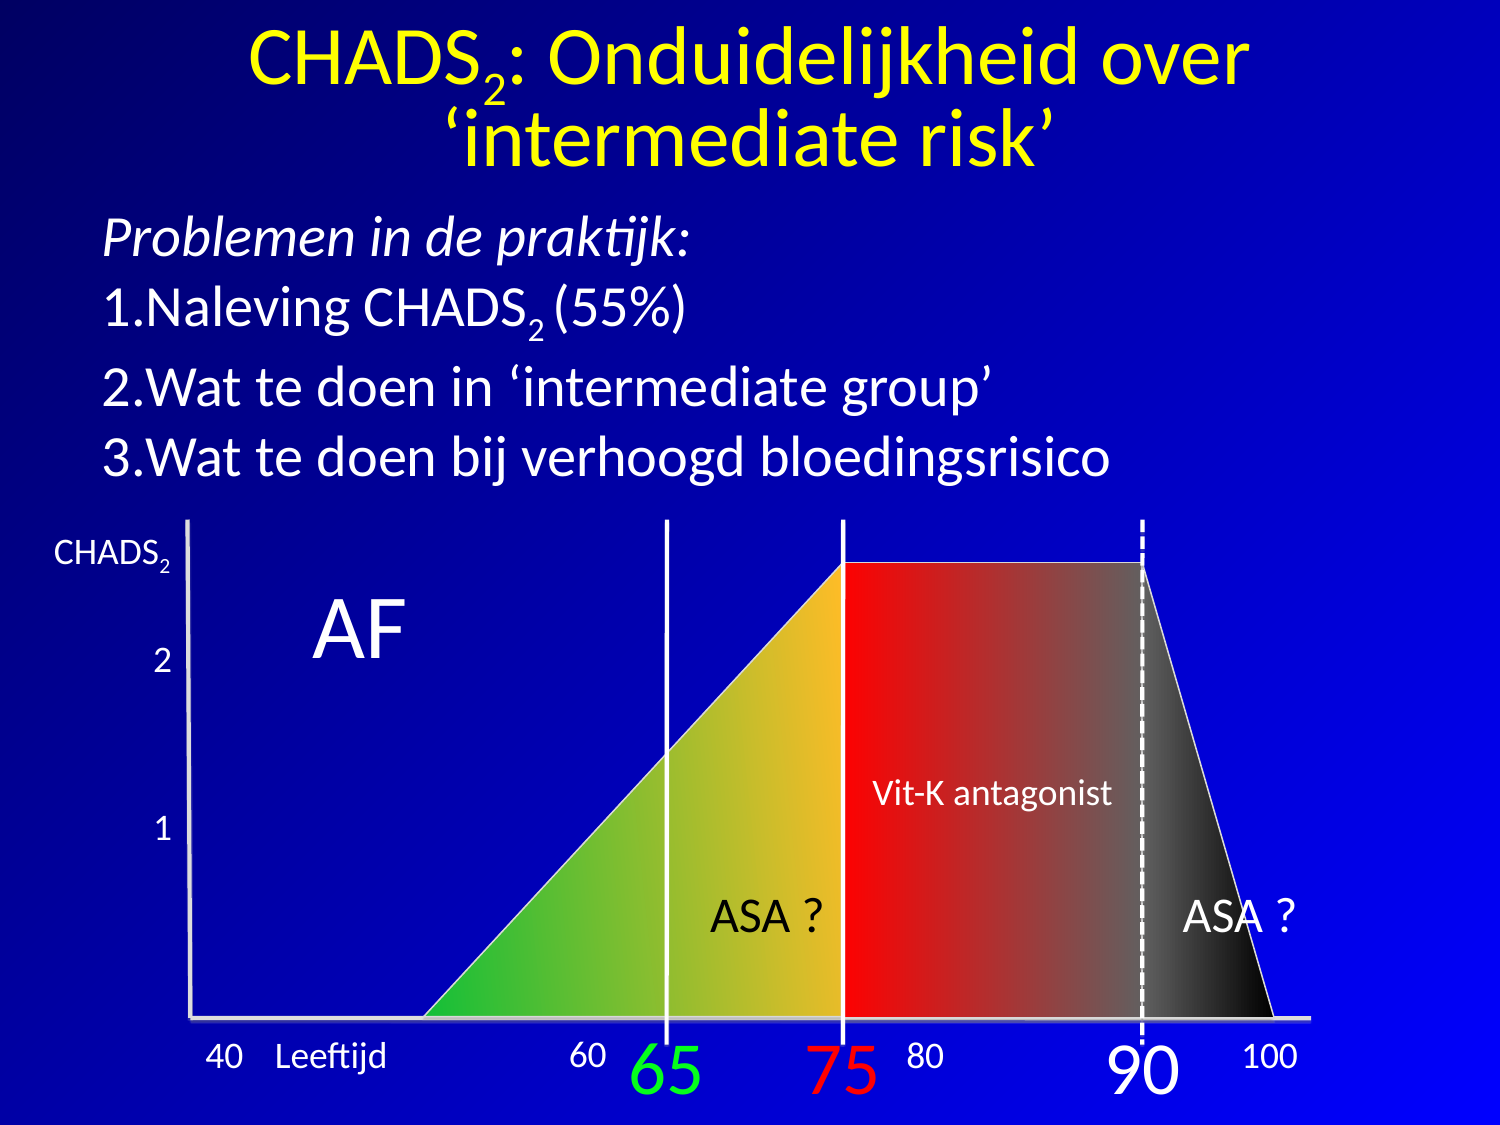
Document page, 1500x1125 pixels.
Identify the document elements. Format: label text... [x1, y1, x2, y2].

text_box [1142, 790, 1274, 1016]
text_box 90 [1089, 1026, 1196, 1118]
text_box 80 [896, 1026, 960, 1084]
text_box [0, 767, 439, 771]
text_box 1 [138, 795, 188, 856]
text_box Leeftijd [259, 1026, 403, 1084]
text_box Problemen in de praktijk: Naleving CHADS2 (55%) Wat te doen in ‘intermediate group’ Wat te doen bij verhoogd bloedingsrisico [86, 190, 1128, 566]
text_box [424, 791, 664, 1016]
text_box [670, 791, 840, 1016]
text_box 40 [190, 1024, 259, 1084]
text_box CHADS2 [39, 519, 186, 586]
text_box 75 [790, 1026, 896, 1118]
text_box 100 [1226, 1023, 1313, 1084]
text_box Vit-K antagonist [846, 790, 1142, 1016]
text_box [1143, 572, 1206, 780]
text_box 60 [553, 1026, 613, 1083]
text_box AF [297, 559, 423, 684]
text_box 90 [1089, 1012, 1140, 1016]
text_box [643, 756, 664, 779]
text_box ASA ? [695, 874, 841, 950]
text_box 65 [613, 1026, 720, 1118]
text_box ASA ? [1167, 874, 1313, 950]
text_box [670, 565, 840, 779]
text_box 65 [613, 1012, 720, 1016]
text_box 2 [138, 627, 188, 688]
text_box CHADS2: Onduidelijkheid over ‘intermediate risk’ [74, 3, 1425, 191]
text_box Vit-K antagonist [846, 562, 1141, 780]
text_box 75 [846, 1012, 896, 1016]
